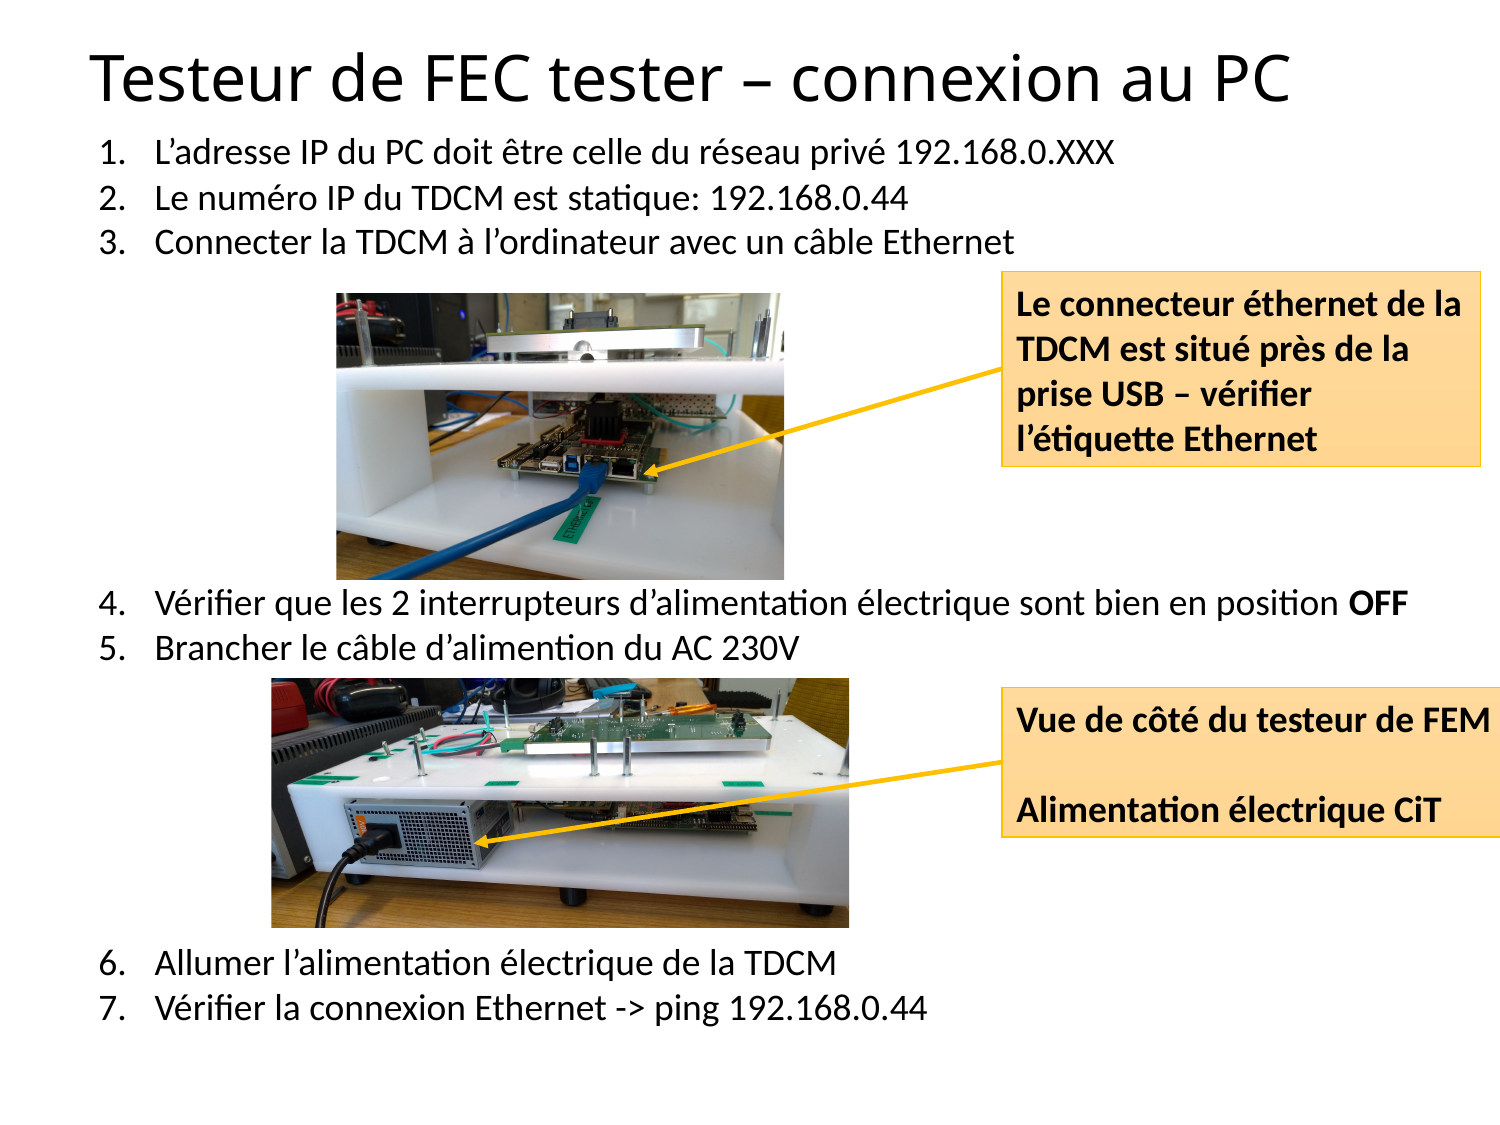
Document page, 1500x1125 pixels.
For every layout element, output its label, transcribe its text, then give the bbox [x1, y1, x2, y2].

title Testeur de FEC tester – connexion au PC [74, 37, 1444, 124]
text_box L’adresse IP du PC doit être celle du réseau privé 192.168.0.XXX Le numéro IP du TDCM est statique: 192.168.0.44 Connecter la TDCM à l’ordinateur avec un câble Ethernet Vérifier que les 2 interrupteurs d’alimentation électrique sont bien en position OFF Brancher le câble d’alimention du AC 230V Allumer l’alimentation électrique de la TDCM Vérifier la connexion Ethernet -> ping 192.168.0.44 [83, 120, 1424, 1080]
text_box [473, 740, 1002, 844]
text_box Vue de côté du testeur de FEM Alimentation électrique CiT [1001, 687, 1500, 838]
text_box Le connecteur éthernet de la TDCM est situé près de la prise USB – vérifier l’étiquette Ethernet [1424, 271, 1481, 467]
picture [336, 293, 785, 580]
picture [271, 678, 850, 928]
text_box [642, 369, 1002, 475]
